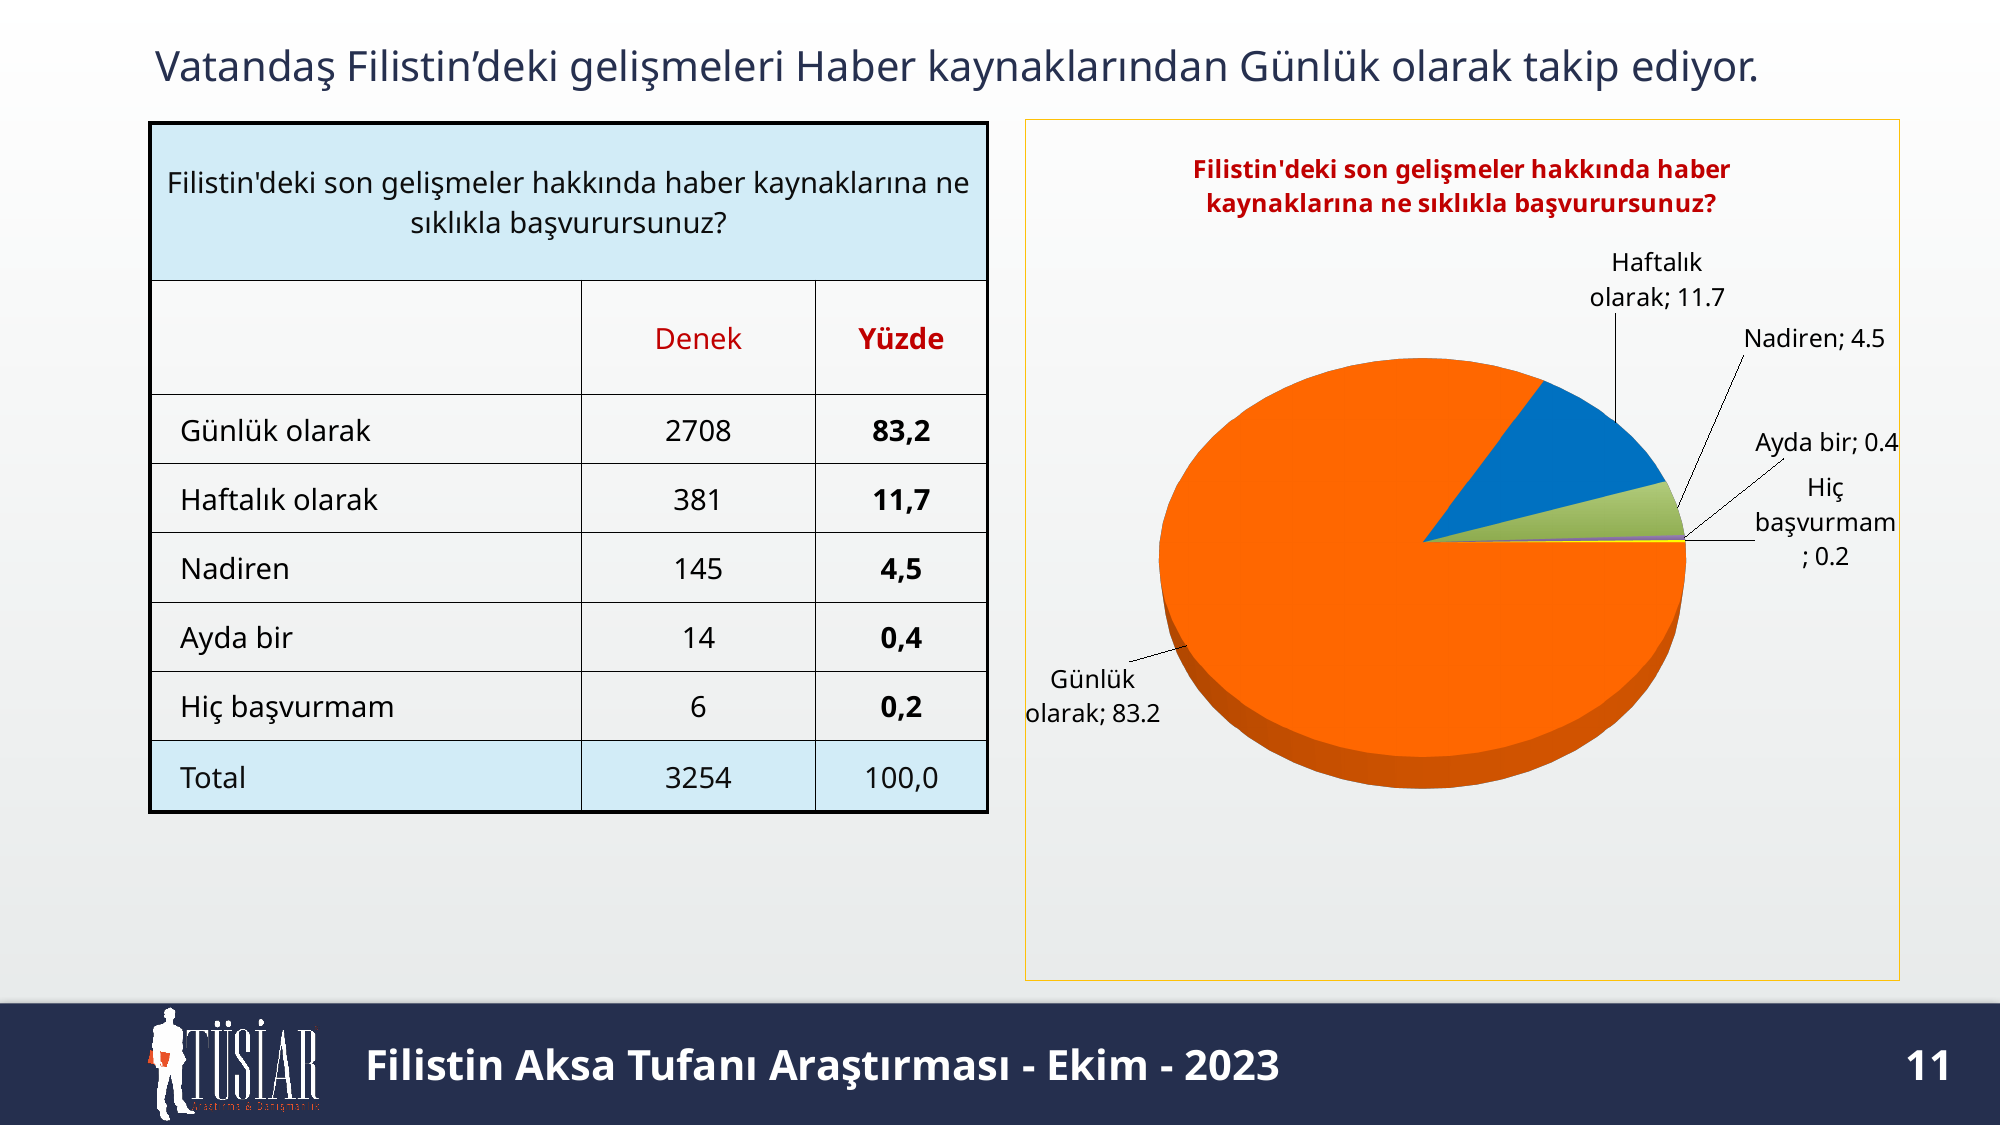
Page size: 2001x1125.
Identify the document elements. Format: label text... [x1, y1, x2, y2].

table_cell [152, 281, 581, 394]
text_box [0, 1003, 2000, 1125]
table_cell Haftalık olarak [152, 464, 581, 532]
table_cell 11,7 [816, 464, 986, 532]
table_cell Yüzde [816, 281, 986, 394]
chart [1024, 119, 1901, 981]
table_cell Ayda bir [152, 603, 581, 671]
table_cell 3254 [582, 741, 815, 810]
table_cell 2708 [582, 395, 815, 463]
table_cell Nadiren [152, 533, 581, 602]
table_cell 100,0 [816, 741, 986, 810]
table_cell 4,5 [816, 533, 986, 602]
table_cell Hiç başvurmam [152, 672, 581, 740]
table_cell 14 [582, 603, 815, 671]
table_cell Total [152, 741, 581, 810]
table_cell 6 [582, 672, 815, 740]
table_cell 0,4 [816, 603, 986, 671]
table_cell Günlük olarak [152, 395, 581, 463]
text_box Vatandaş Filistin’deki gelişmeleri Haber kaynaklarından Günlük olarak takip ediyor. [140, 32, 1903, 98]
table_cell 83,2 [816, 395, 986, 463]
table_cell 381 [582, 464, 815, 532]
table_cell Denek [582, 281, 815, 394]
table_header Filistin'deki son gelişmeler hakkında haber kaynaklarına ne sıklıkla başvurursunuz? [152, 125, 986, 280]
table_cell 0,2 [816, 672, 986, 740]
table_cell 145 [582, 533, 815, 602]
